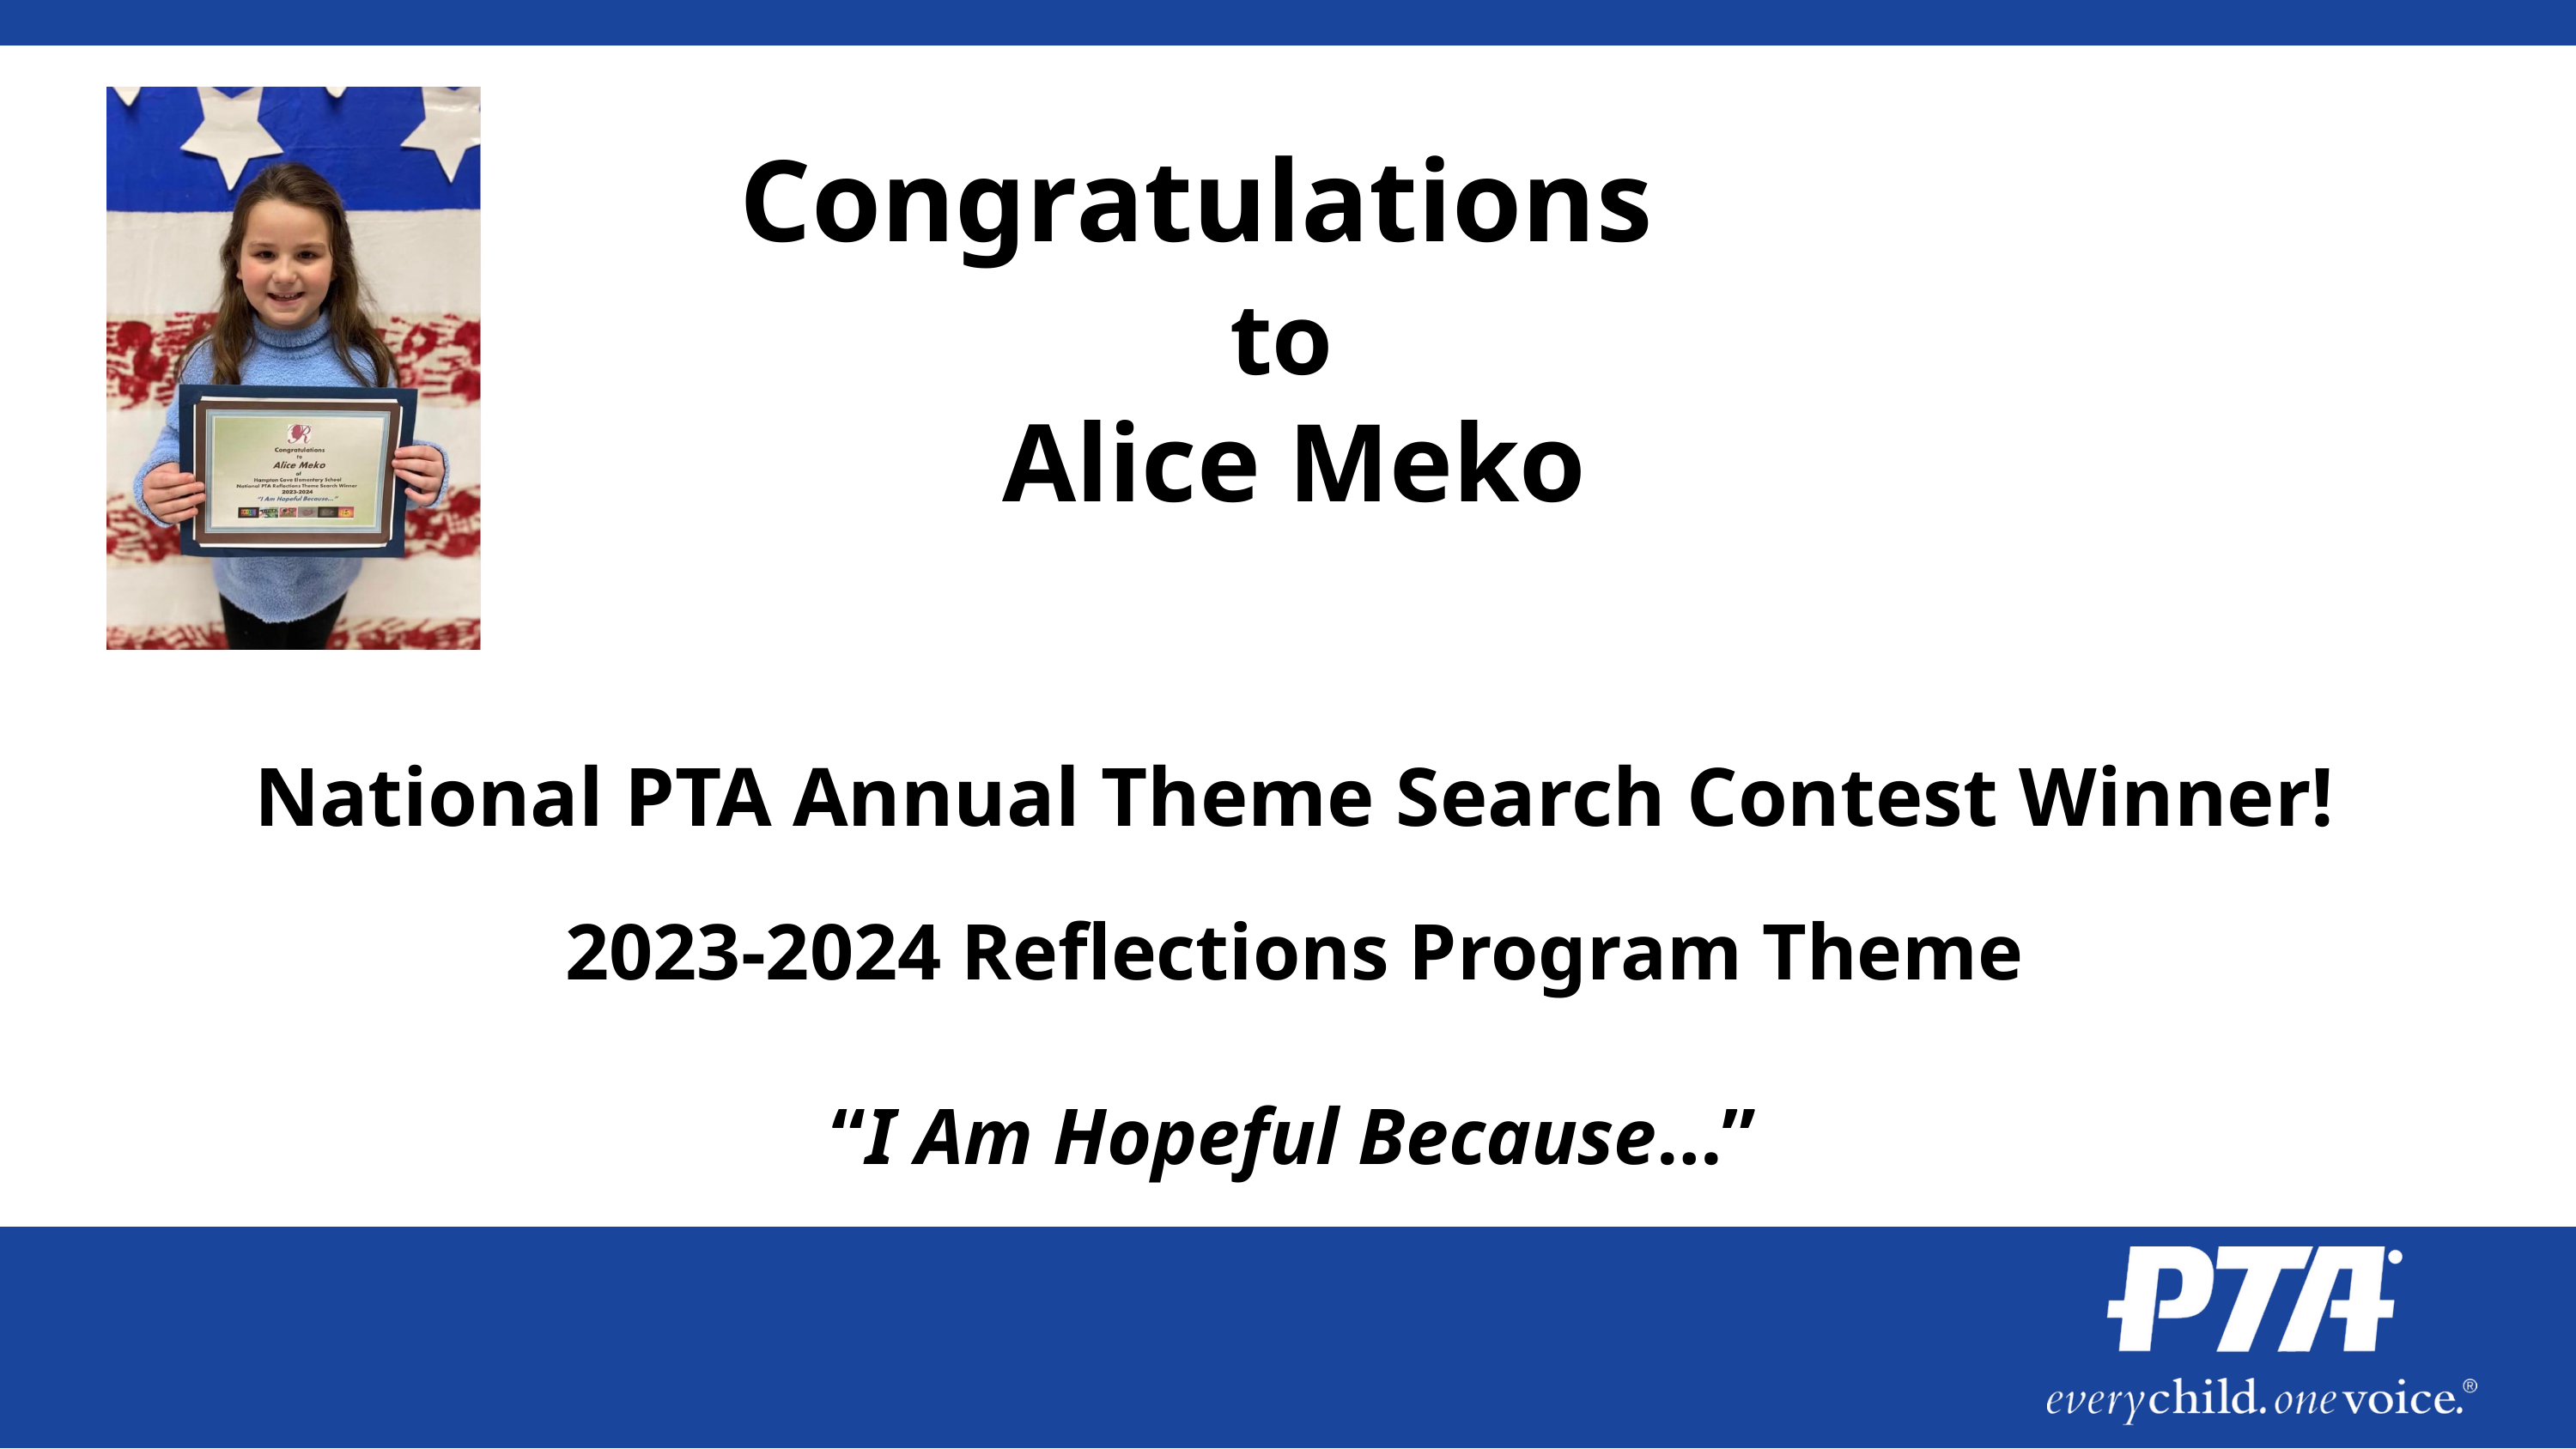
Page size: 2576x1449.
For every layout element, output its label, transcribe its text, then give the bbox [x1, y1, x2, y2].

text_box [0, 0, 2576, 45]
text_box Congratulations to Alice Meko National PTA Annual Theme Search Contest Winner! 2023-2024 Reflections Program Theme “I Am Hopeful Because…” [12, 64, 2576, 1375]
picture [106, 87, 483, 651]
picture [2046, 1246, 2477, 1429]
text_box [0, 1226, 2576, 1449]
